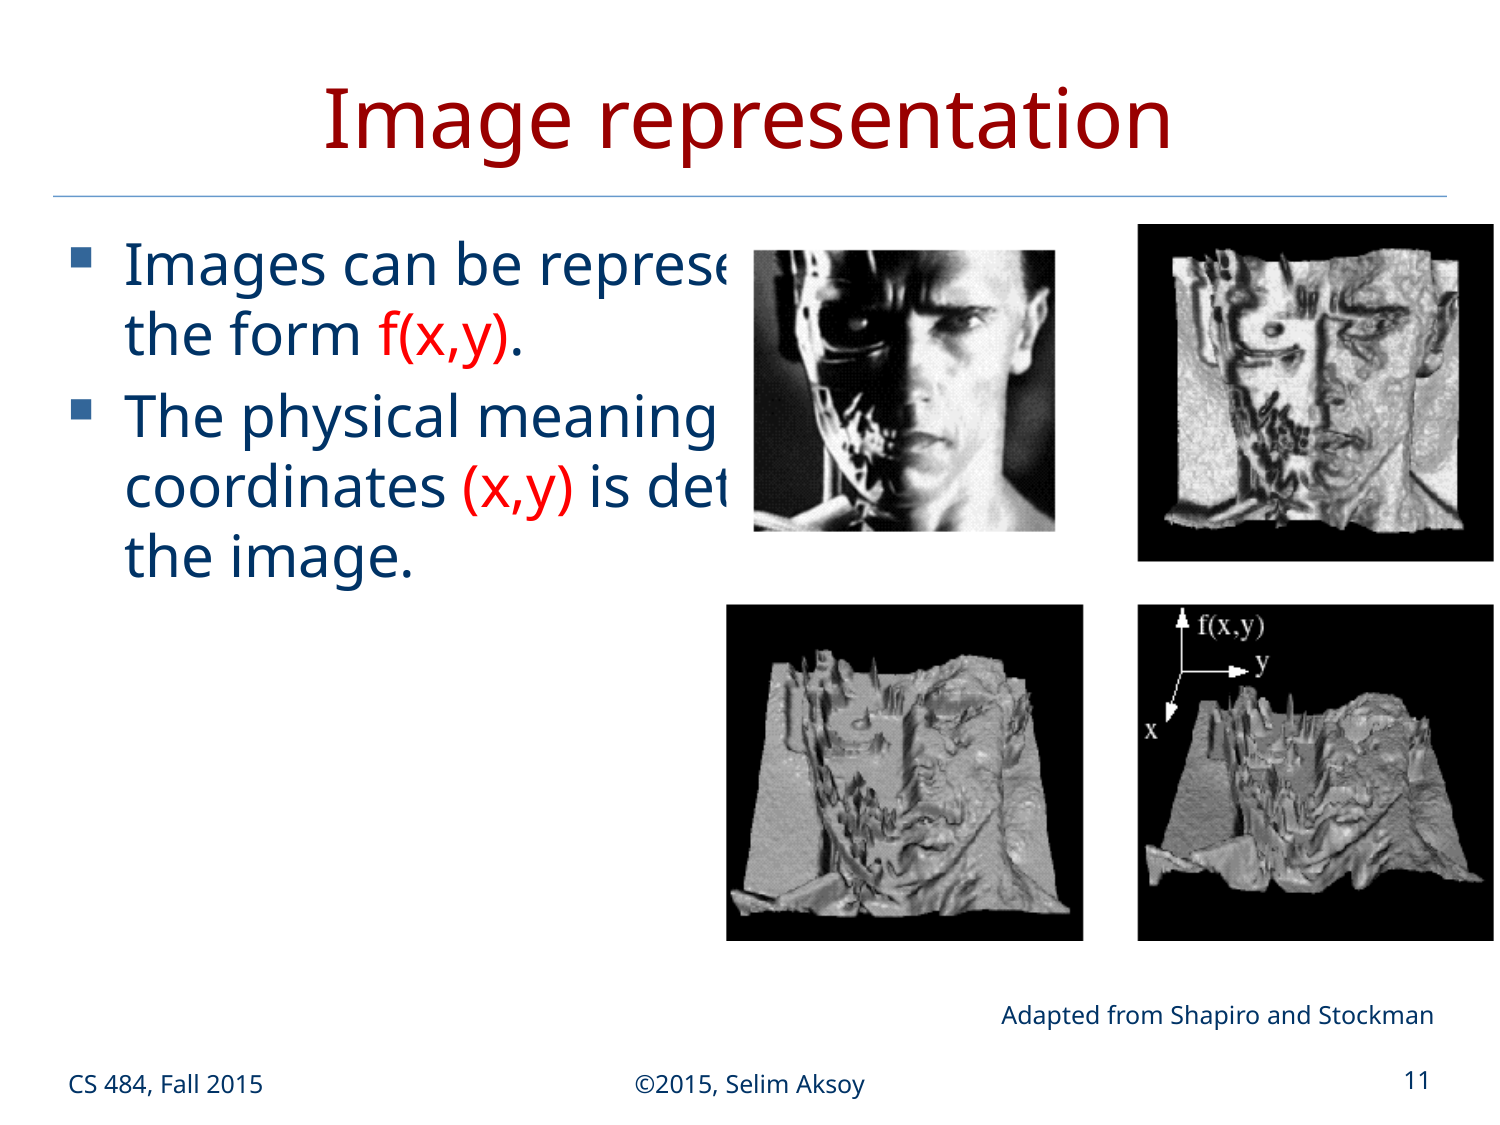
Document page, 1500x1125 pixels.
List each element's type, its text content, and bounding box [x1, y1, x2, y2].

title Image representation [53, 31, 1447, 173]
text_box Adapted from Shapiro and Stockman [887, 992, 1450, 1038]
slide_number 11 [1134, 1052, 1448, 1107]
footer ©2015, Selim Aksoy [511, 1052, 988, 1107]
list Images can be represented by 2D functions of the form f(x,y). The physical meaning of the value of f at spatial coordinates (x,y) is determined by the source of the image. [53, 220, 1447, 1035]
slide_number CS 484, Fall 2015 [52, 1052, 366, 1107]
picture [726, 224, 1494, 941]
